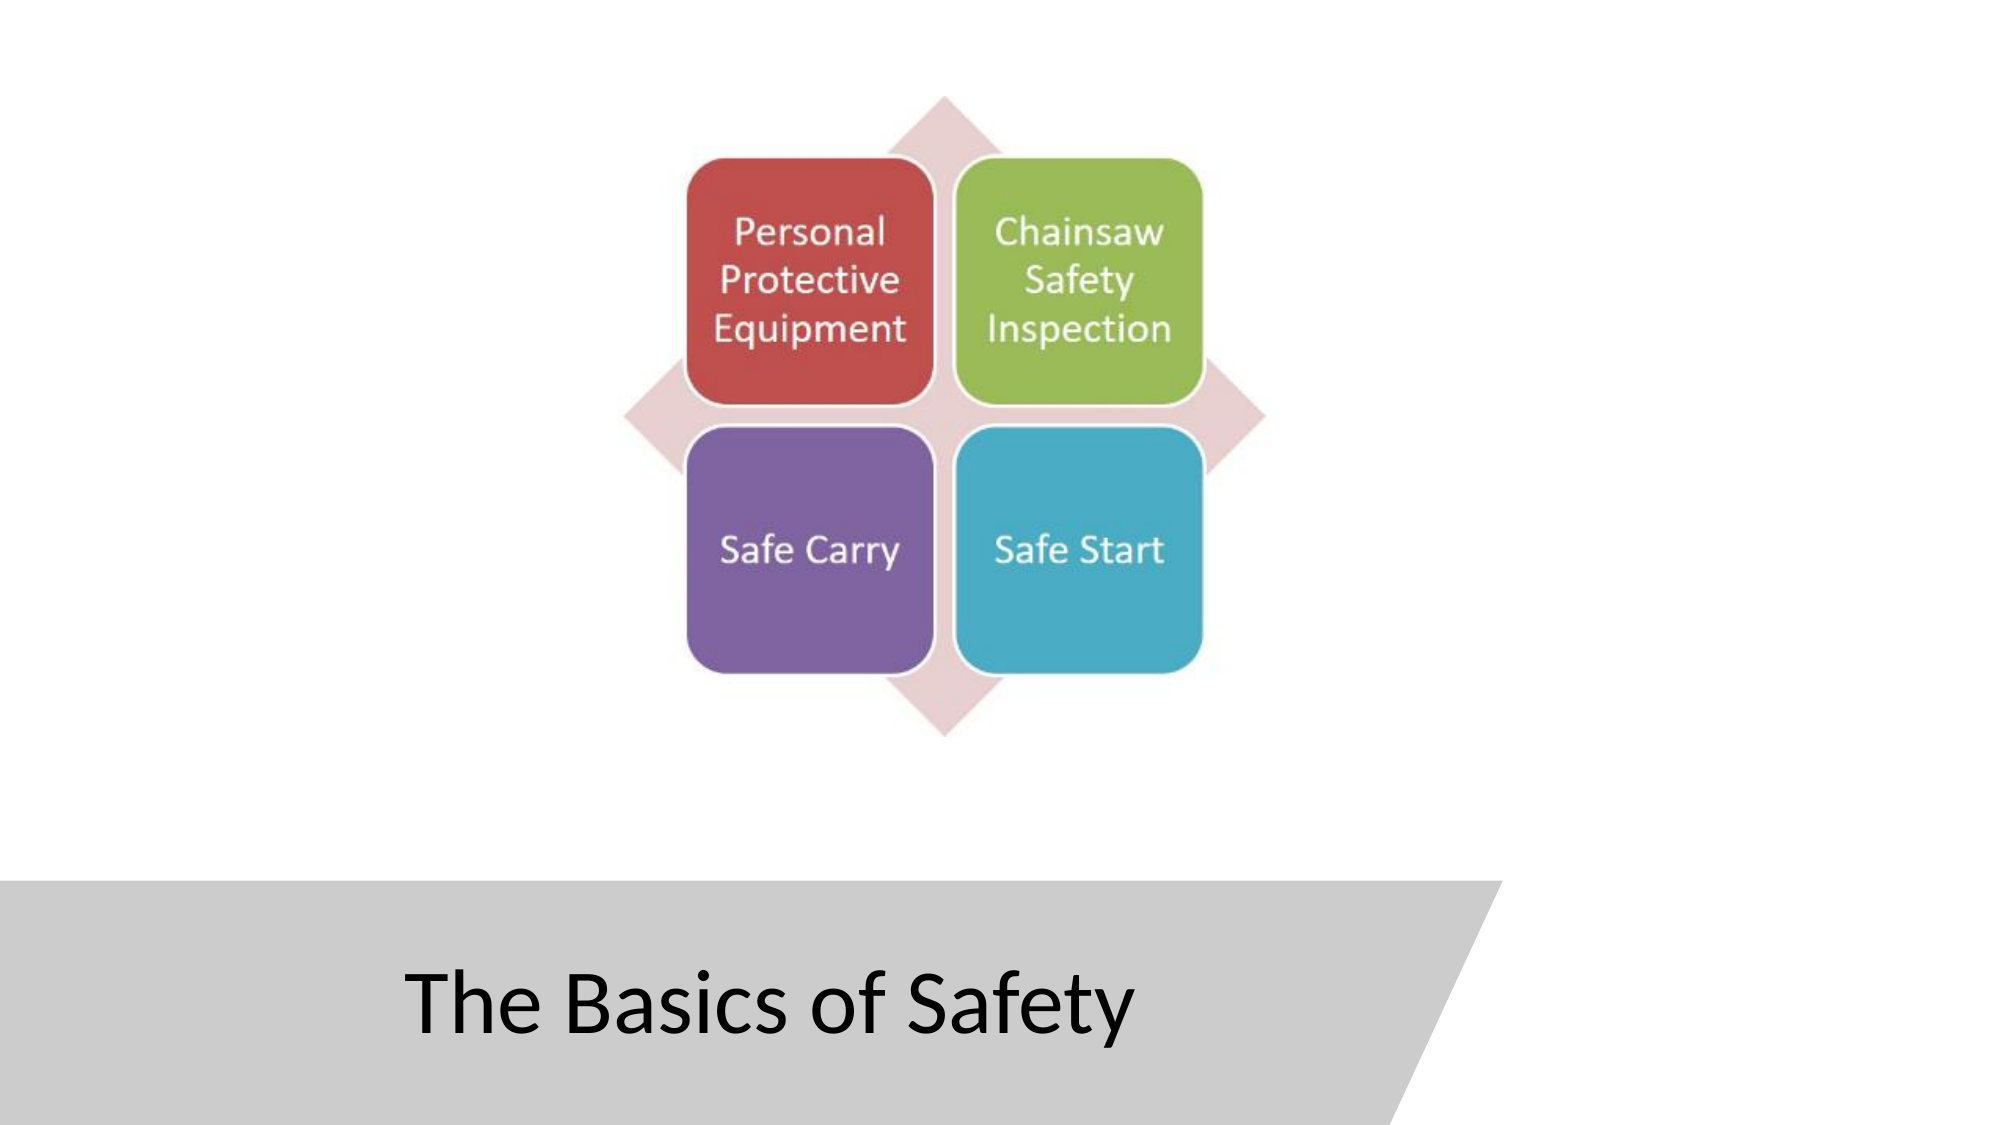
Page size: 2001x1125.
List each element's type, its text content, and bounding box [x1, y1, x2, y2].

title The Basics of Safety [137, 907, 1404, 1087]
picture [593, 95, 1320, 737]
text_box [0, 878, 1505, 1125]
